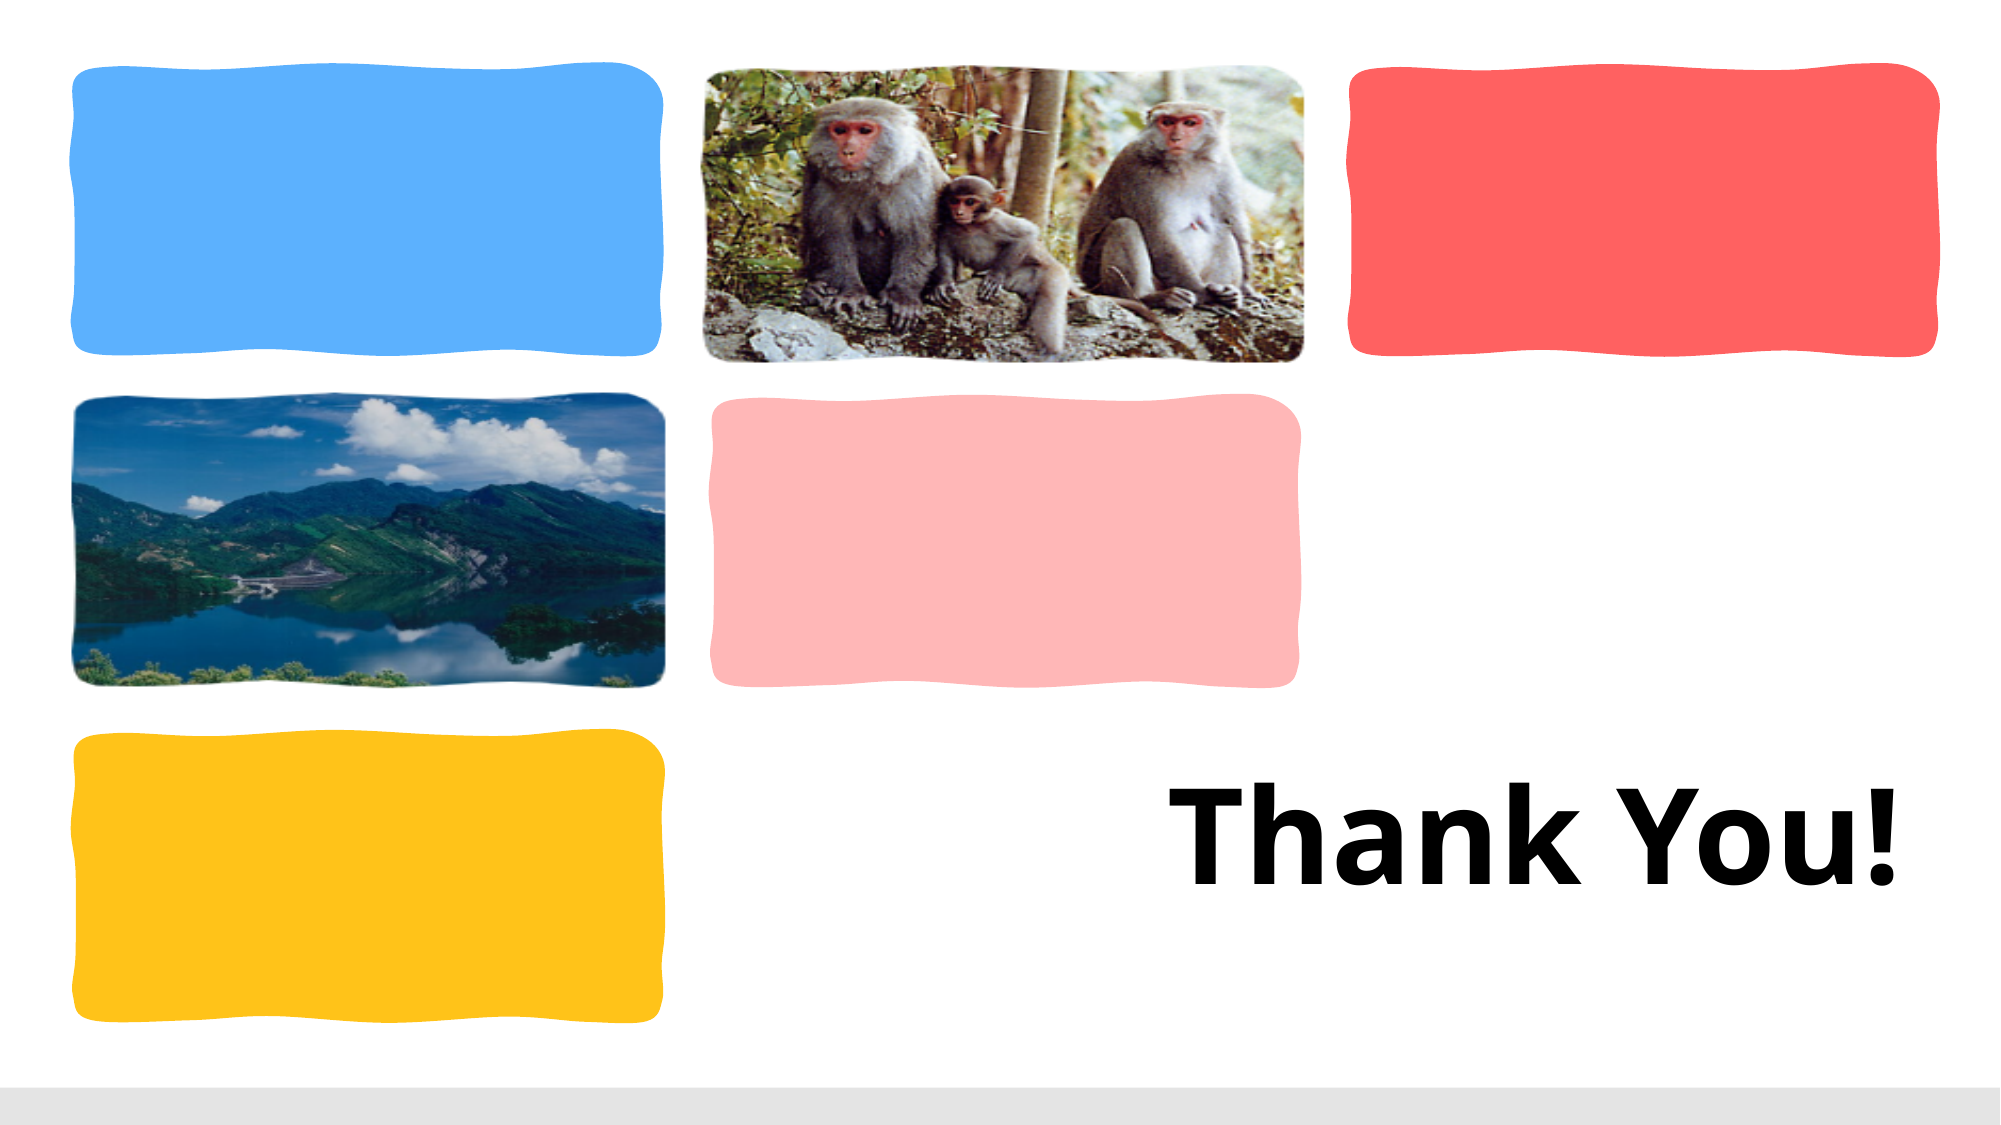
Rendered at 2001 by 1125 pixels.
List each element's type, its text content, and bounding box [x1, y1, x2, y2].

picture [697, 64, 1313, 366]
title Thank You! [216, 735, 1917, 928]
picture [70, 385, 670, 693]
